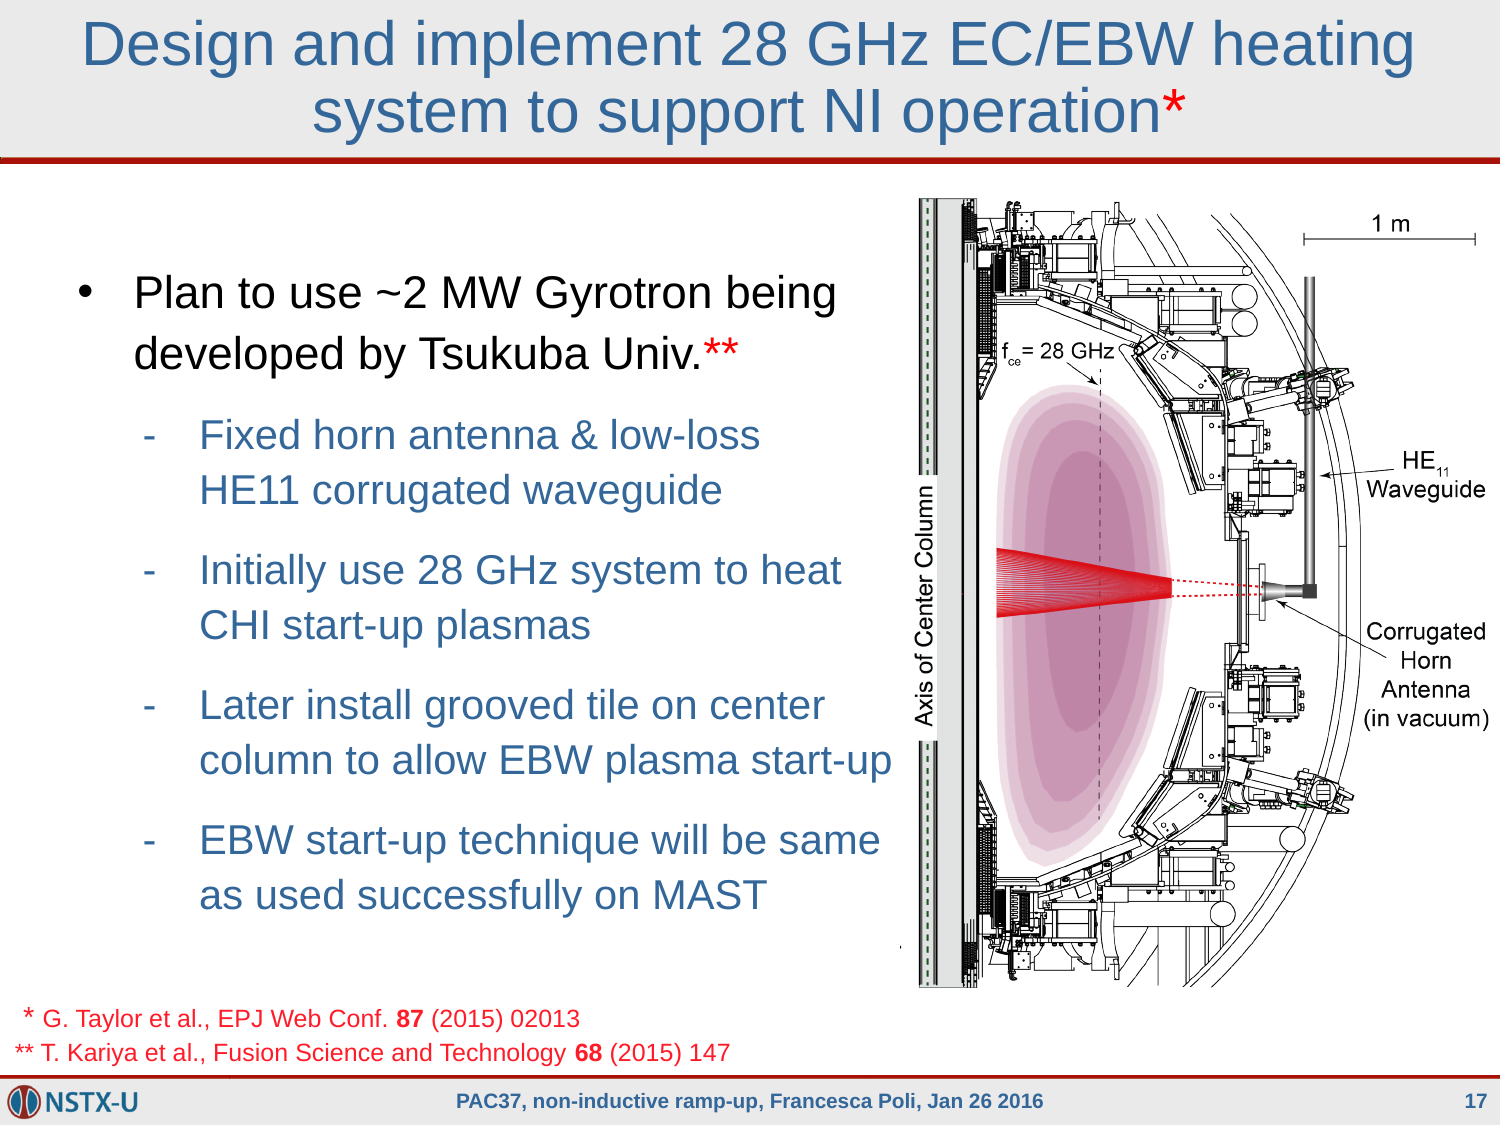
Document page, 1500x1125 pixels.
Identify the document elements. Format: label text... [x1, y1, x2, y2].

title Design and implement 28 GHz EC/EBW heating system to support NI operation* [0, 0, 1500, 158]
picture [0, 1075, 1500, 1125]
text_box Plan to use ~2 MW Gyrotron being developed by Tsukuba Univ.** Fixed horn antenna & low-loss HE11 corrugated waveguide Initially use 28 GHz system to heat CHI start-up plasmas Later install grooved tile on center column to allow EBW plasma start-up EBW start-up technique will be same as used successfully on MAST [62, 249, 894, 987]
text_box * G. Taylor et al., EPJ Web Conf. 87 (2015) 02013 ** T. Kariya et al., Fusion Science and Technology 68 (2015) 147 [0, 987, 1025, 1075]
picture [0, 158, 1500, 164]
picture [899, 198, 1489, 988]
